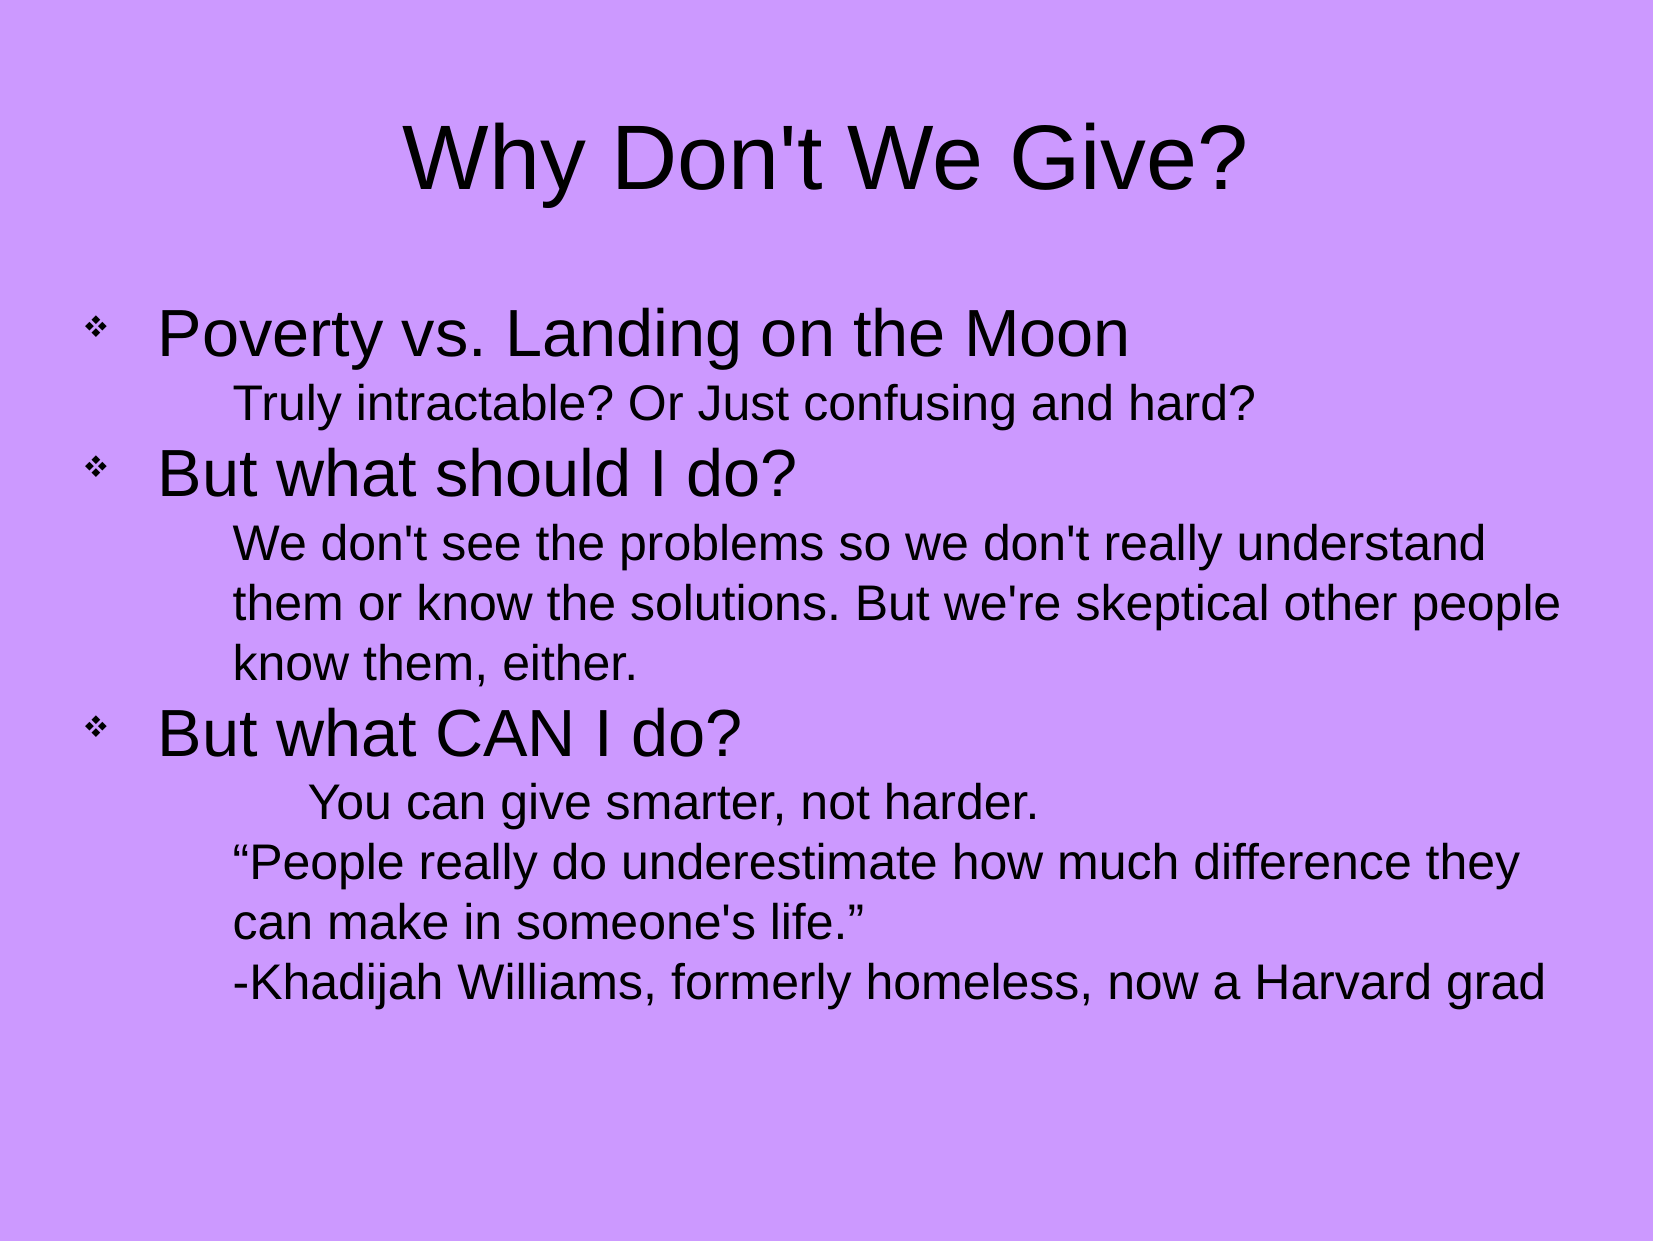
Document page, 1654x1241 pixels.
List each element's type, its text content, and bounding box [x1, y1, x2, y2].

text_box Poverty vs. Landing on the Moon Truly intractable? Or Just confusing and hard? But what should I do? We don't see the problems so we don't really understand them or know the solutions. But we're skeptical other people know them, either. But what CAN I do? You can give smarter, not harder. “People really do underestimate how much difference they can make in someone's life.” -Khadijah Williams, formerly homeless, now a Harvard grad [82, 290, 1571, 1010]
text_box Why Don't We Give? [82, 49, 1571, 257]
